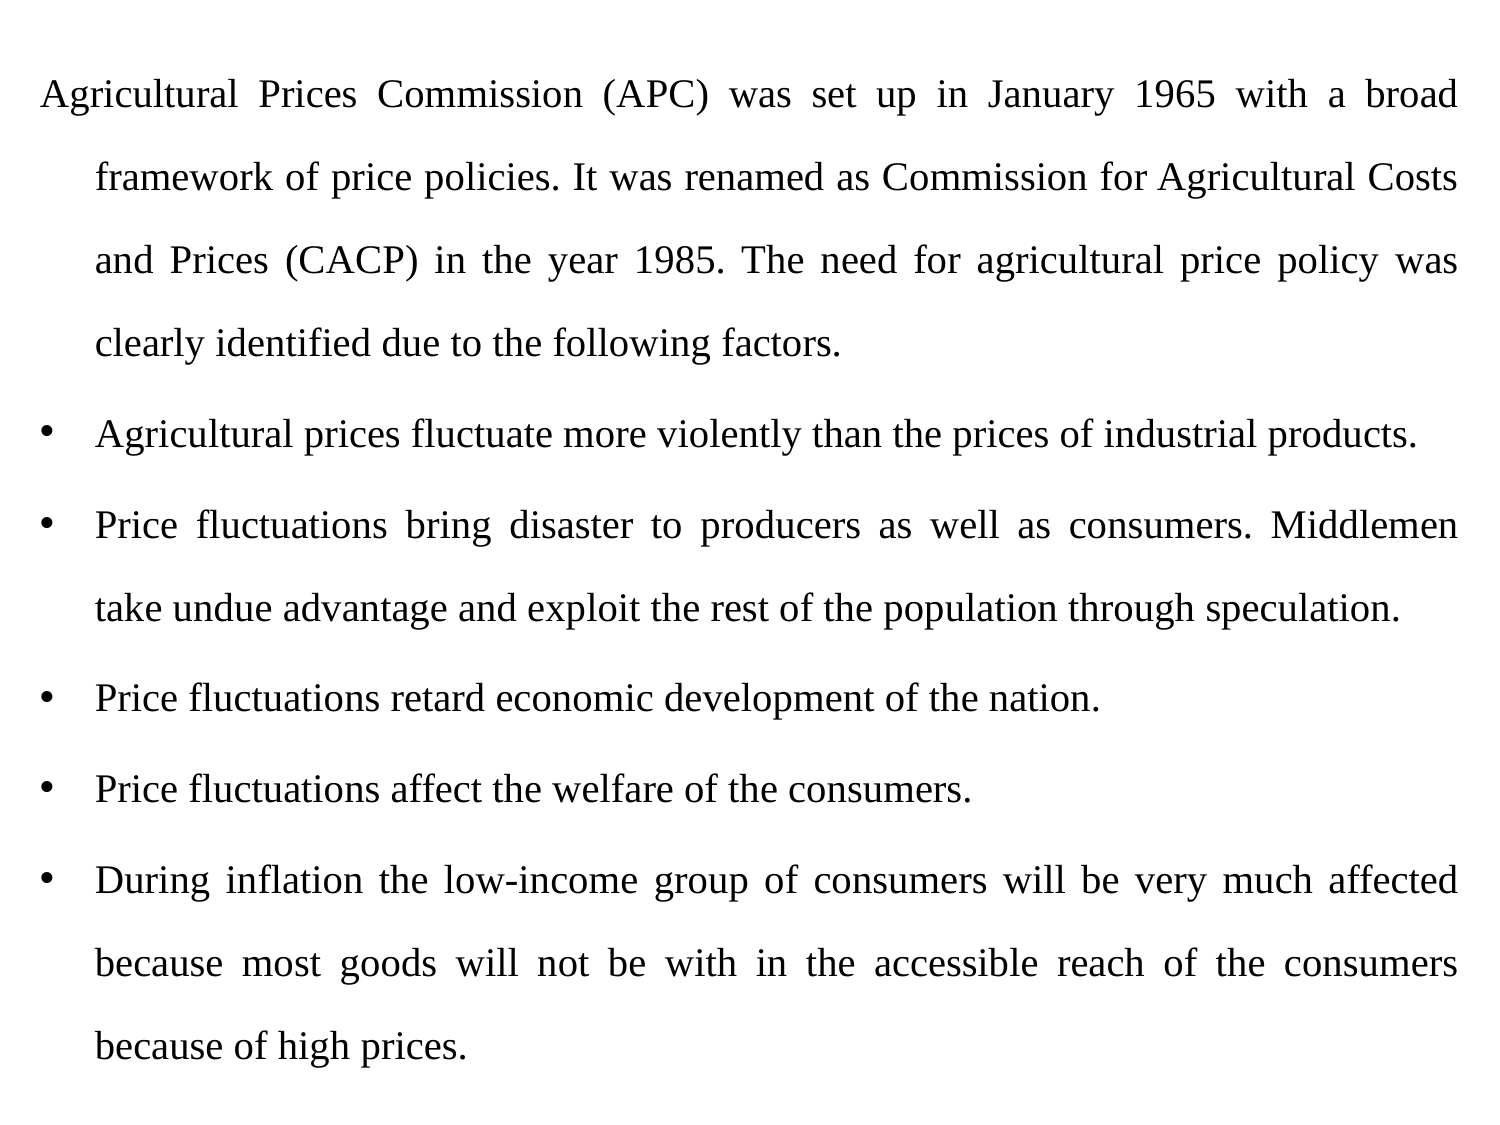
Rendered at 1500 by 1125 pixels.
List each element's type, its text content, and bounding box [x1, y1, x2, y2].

list Agricultural Prices Commission (APC) was set up in January 1965 with a broad framework of price policies. It was renamed as Commission for Agricultural Costs and Prices (CACP) in the year 1985. The need for agricultural price policy was clearly identified due to the following factors. Agricultural prices fluctuate more violently than the prices of industrial products. Price fluctuations bring disaster to producers as well as consumers. Middlemen take undue advantage and exploit the rest of the population through speculation. Price fluctuations retard economic development of the nation. Price fluctuations affect the welfare of the consumers. During inflation the low-income group of consumers will be very much affected because most goods will not be with in the accessible reach of the consumers because of high prices. [24, 24, 1475, 1100]
